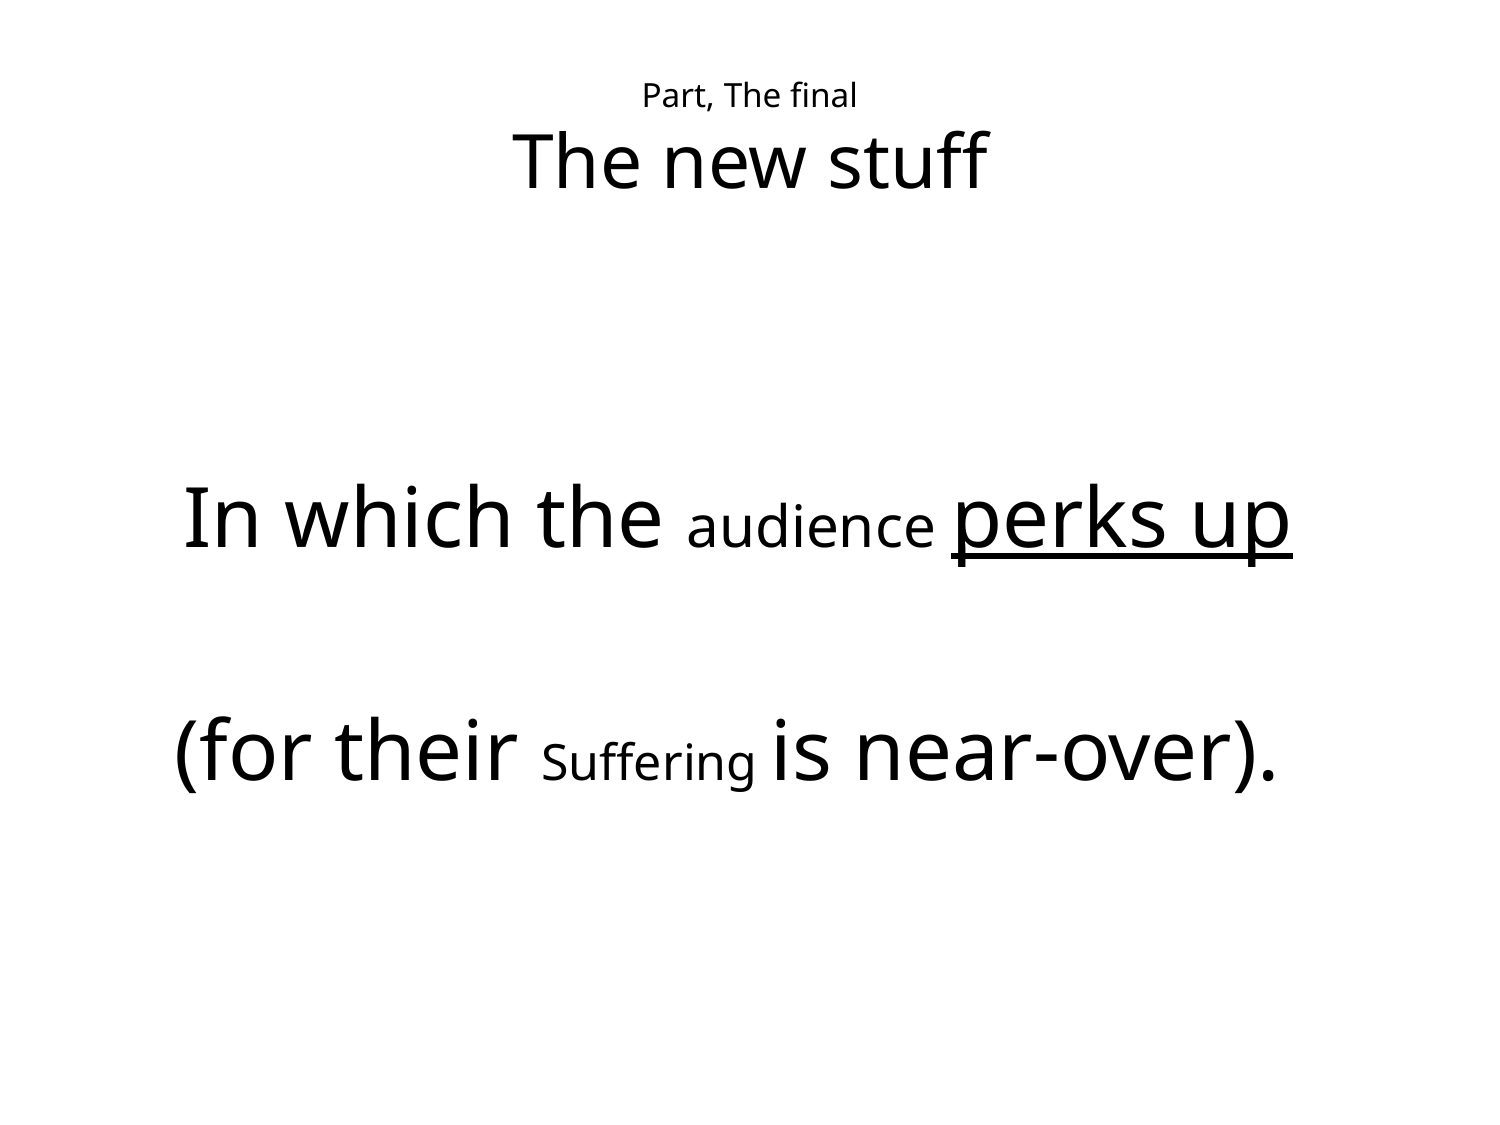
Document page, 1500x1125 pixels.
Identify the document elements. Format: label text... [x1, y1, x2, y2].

title Part, The final The new stuff [75, 45, 1425, 233]
list In which the audience perks up (for their Suffering is near-over). [159, 456, 1317, 1005]
